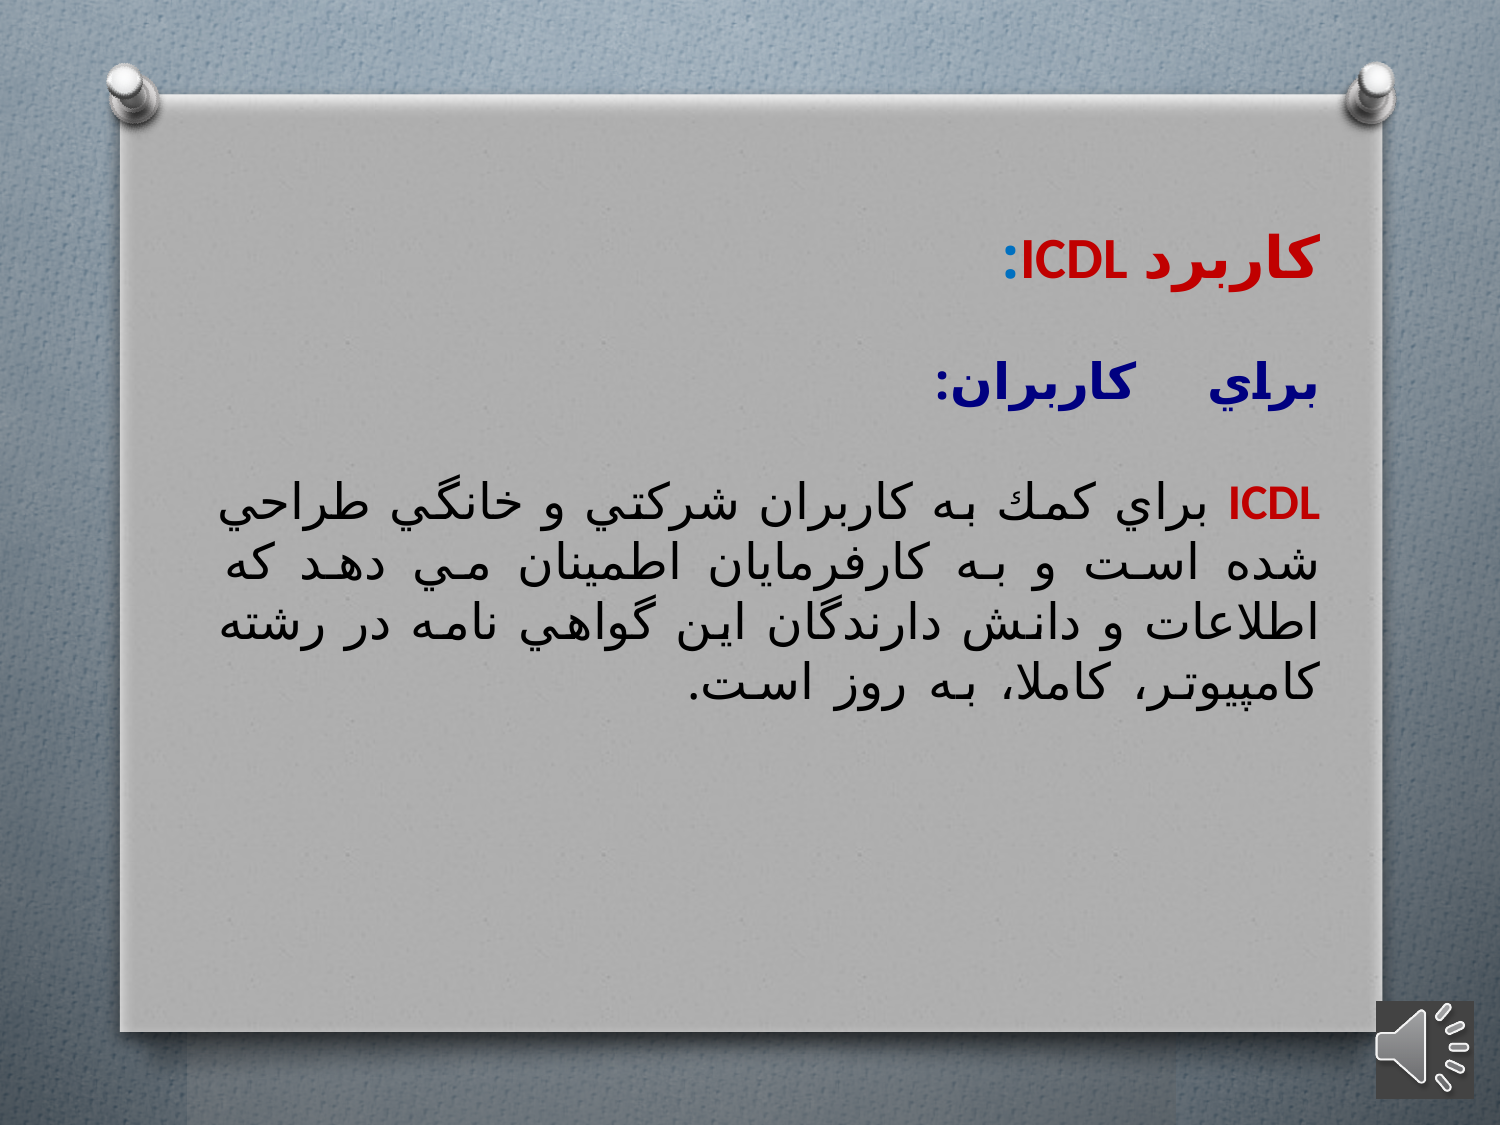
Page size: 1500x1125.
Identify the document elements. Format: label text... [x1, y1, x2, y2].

picture [1374, 999, 1476, 1101]
text_box كاربرد ICDL: براي كاربران: ICDL براي كمك به كاربران شركتي و خانگي طراحي شده است و به كارفرمايان اطمينان مي دهد كه اطلاعات و دانش دارندگان اين گواهي نامه در رشته كامپيوتر، كاملا، به روز است. [197, 212, 1336, 778]
picture [75, 29, 198, 153]
picture [1317, 35, 1439, 156]
